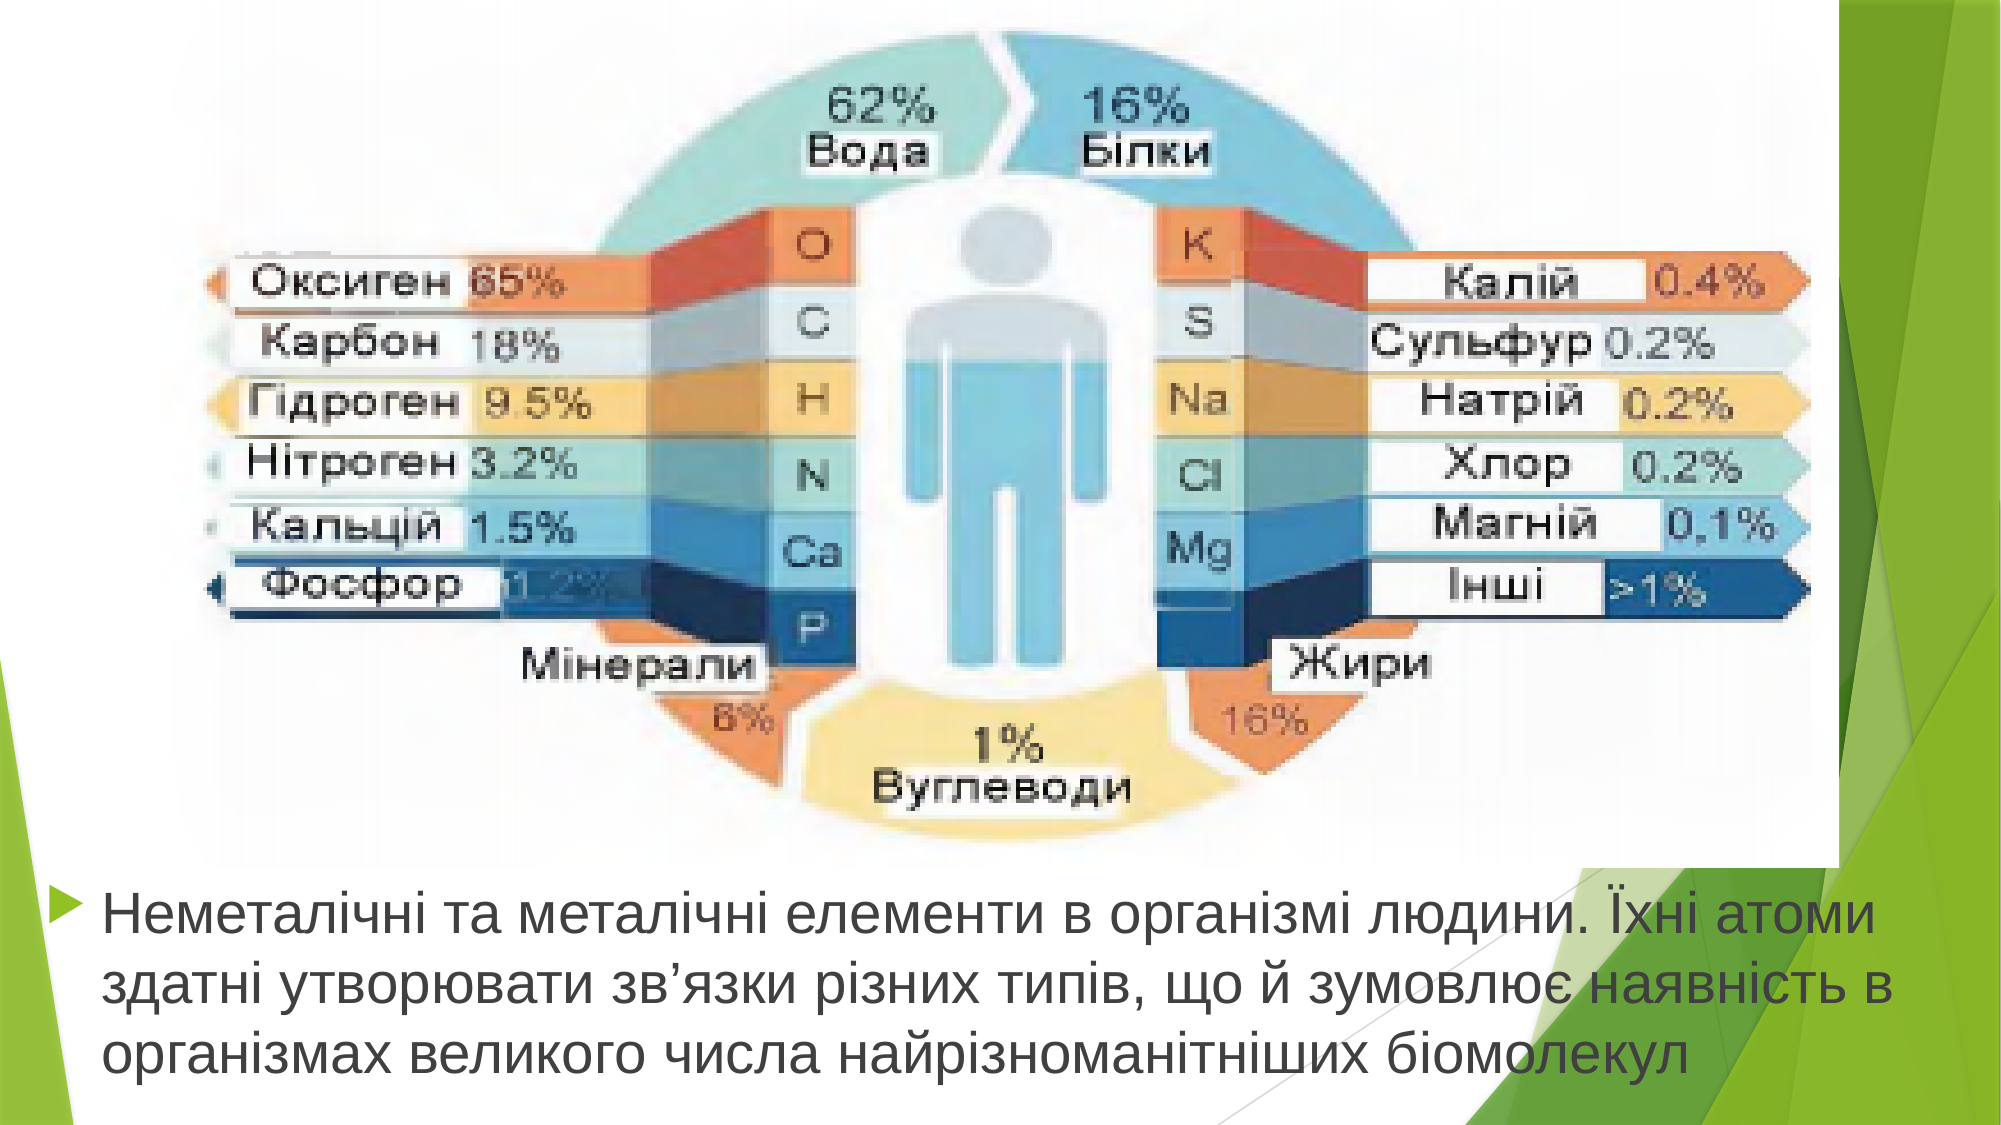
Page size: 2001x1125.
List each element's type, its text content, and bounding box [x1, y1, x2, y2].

list Неметалічні та металічні елементи в організмі людини. Їхні атоми здатні утворювати зв’язки різних типів, що й зумовлює наявність в організмах великого числа найрізноманітніших біомолекул [30, 867, 1976, 1101]
picture [158, 0, 1840, 869]
